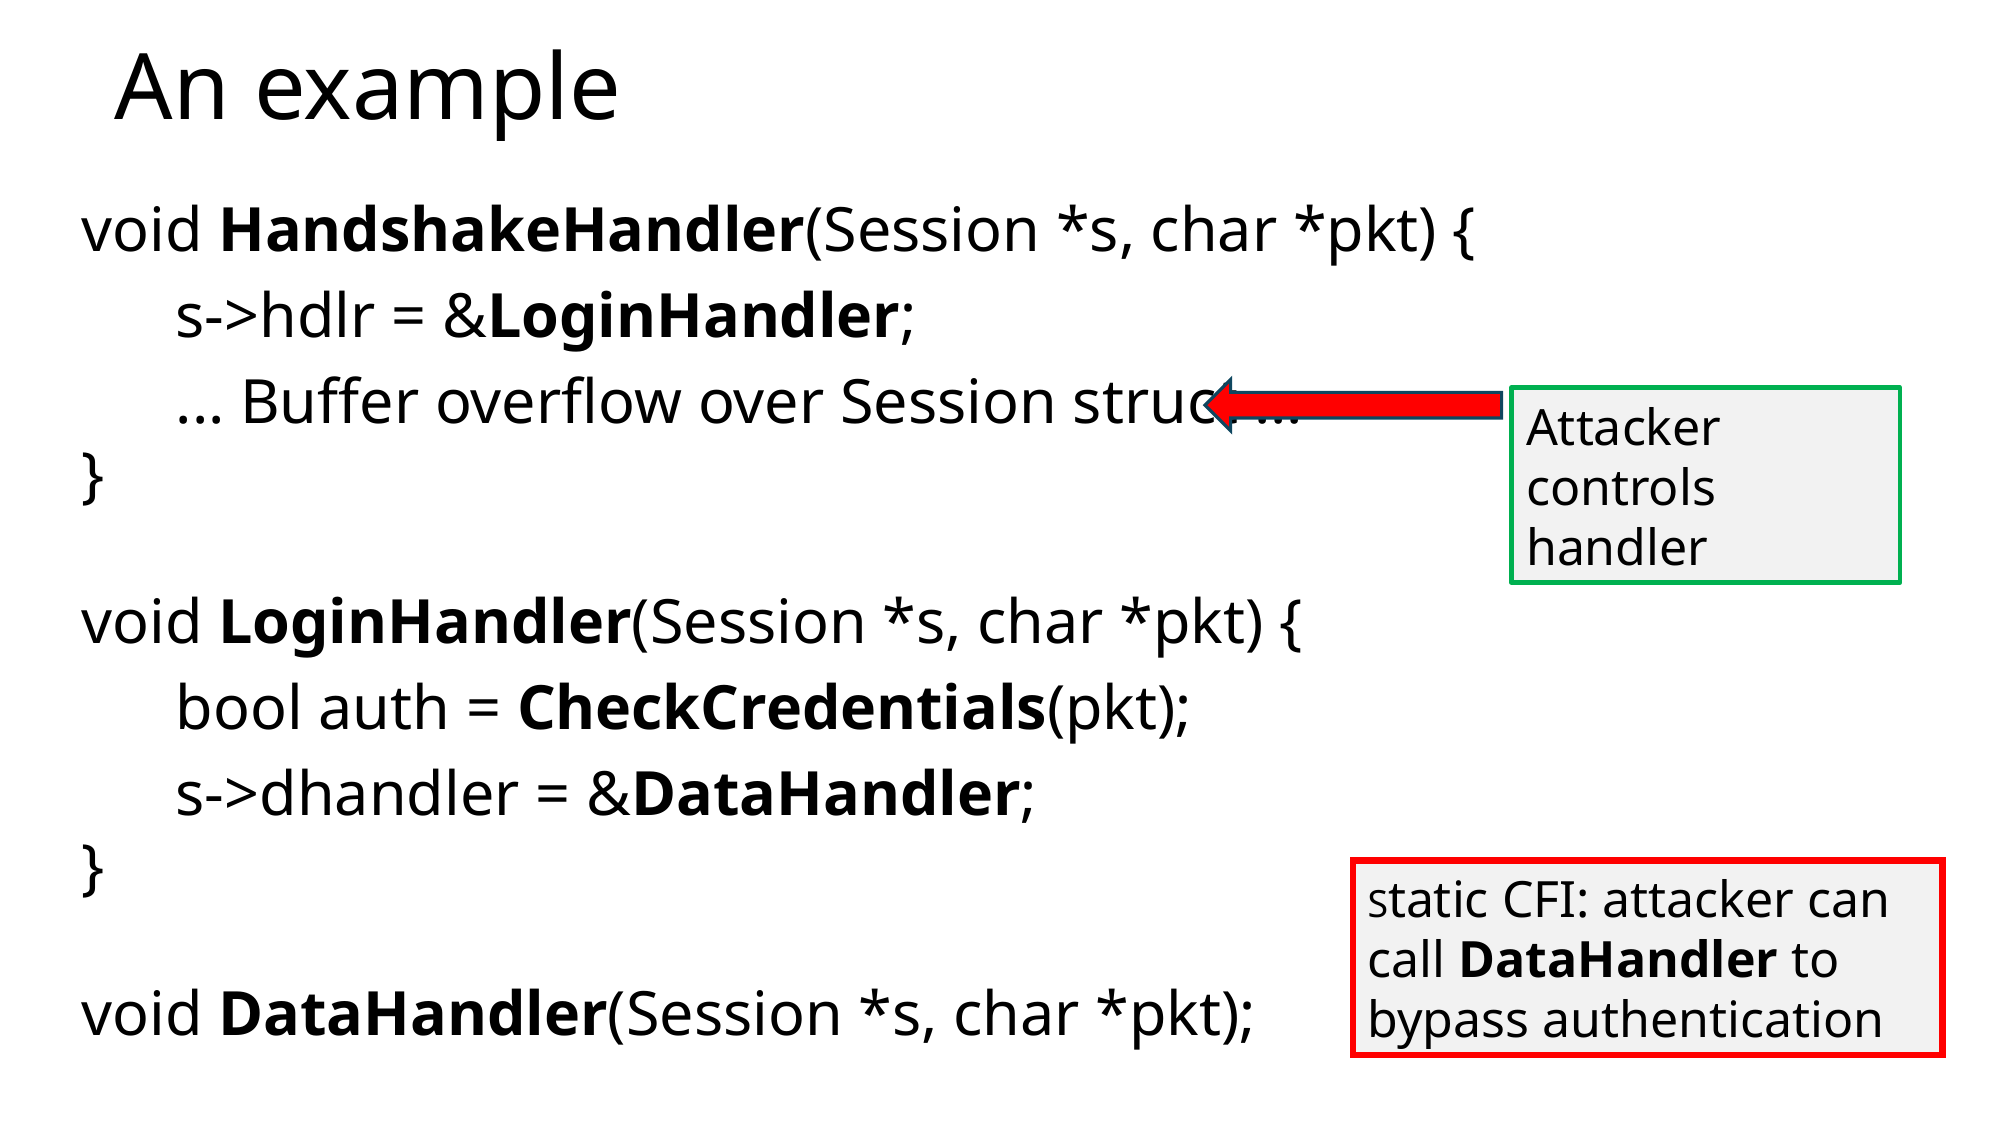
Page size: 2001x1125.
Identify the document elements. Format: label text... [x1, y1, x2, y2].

text_box Attacker controls handler [1511, 387, 1900, 583]
text_box Static CFI: attacker can call DataHandler to bypass authentication [1351, 859, 1944, 1057]
text_box [1202, 375, 1504, 435]
title An example [99, 0, 1900, 183]
text_box void HandshakeHandler(Session *s, char *pkt) { s->hdlr = &LoginHandler; ... Buffer overflow over Session struct ... } void LoginHandler(Session *s, char *pkt) { bool auth = CheckCredentials(pkt); s->dhandler = &DataHandler; } void DataHandler(Session *s, char *pkt); [66, 183, 1900, 1055]
